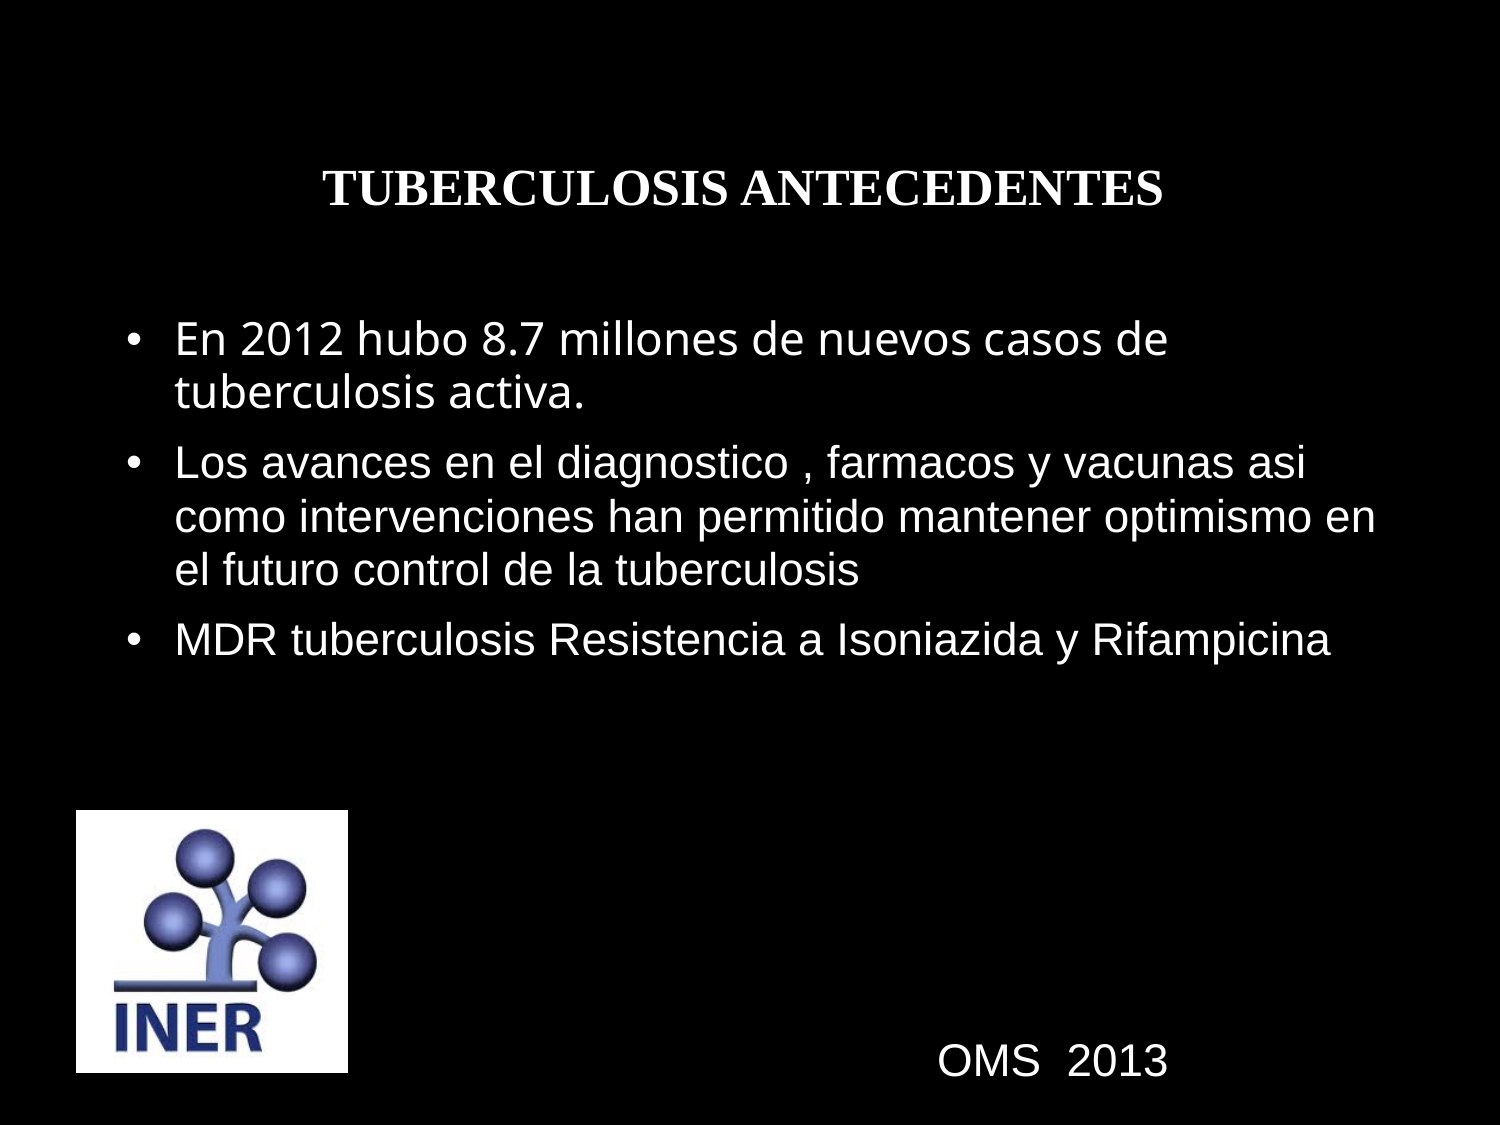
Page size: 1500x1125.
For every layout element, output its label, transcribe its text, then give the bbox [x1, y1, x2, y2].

picture [76, 810, 348, 1074]
list En 2012 hubo 8.7 millones de nuevos casos de tuberculosis activa. Los avances en el diagnostico , farmacos y vacunas asi como intervenciones han permitido mantener optimismo en el futuro control de la tuberculosis MDR tuberculosis Resistencia a Isoniazida y Rifampicina OMS 2013 [109, 312, 1391, 1022]
title TUBERCULOSIS ANTECEDENTES [109, 93, 1391, 282]
